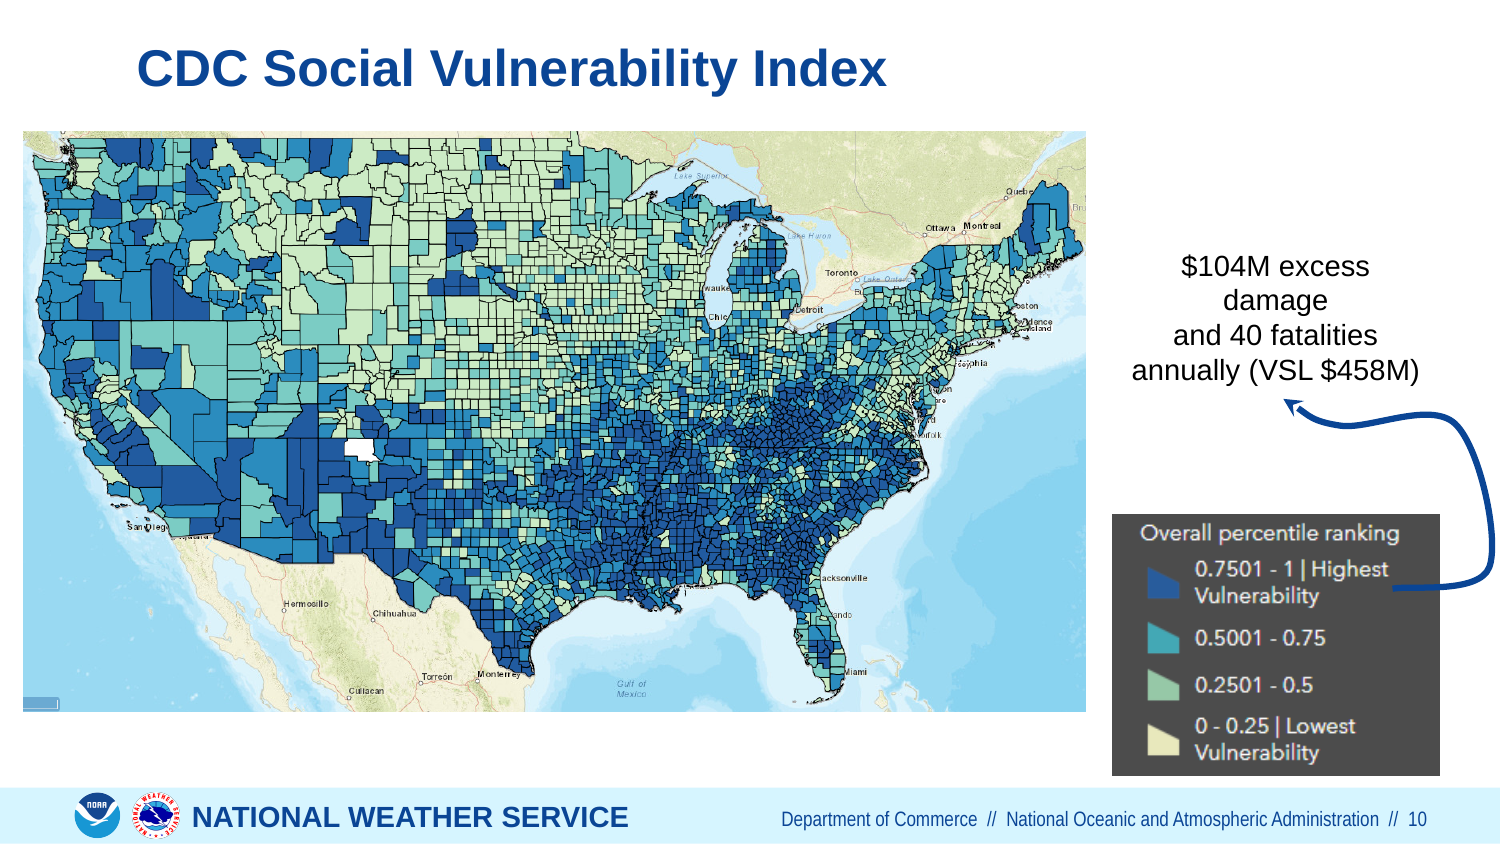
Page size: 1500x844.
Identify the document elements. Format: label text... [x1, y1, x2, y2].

text_box $104M excess damage and 40 fatalities annually (VSL $458M) [1112, 231, 1440, 402]
picture [132, 792, 180, 839]
picture [23, 131, 1086, 713]
title CDC Social Vulnerability Index [44, 34, 981, 130]
picture [74, 792, 121, 839]
text_box [1283, 398, 1493, 588]
picture [1112, 514, 1440, 777]
